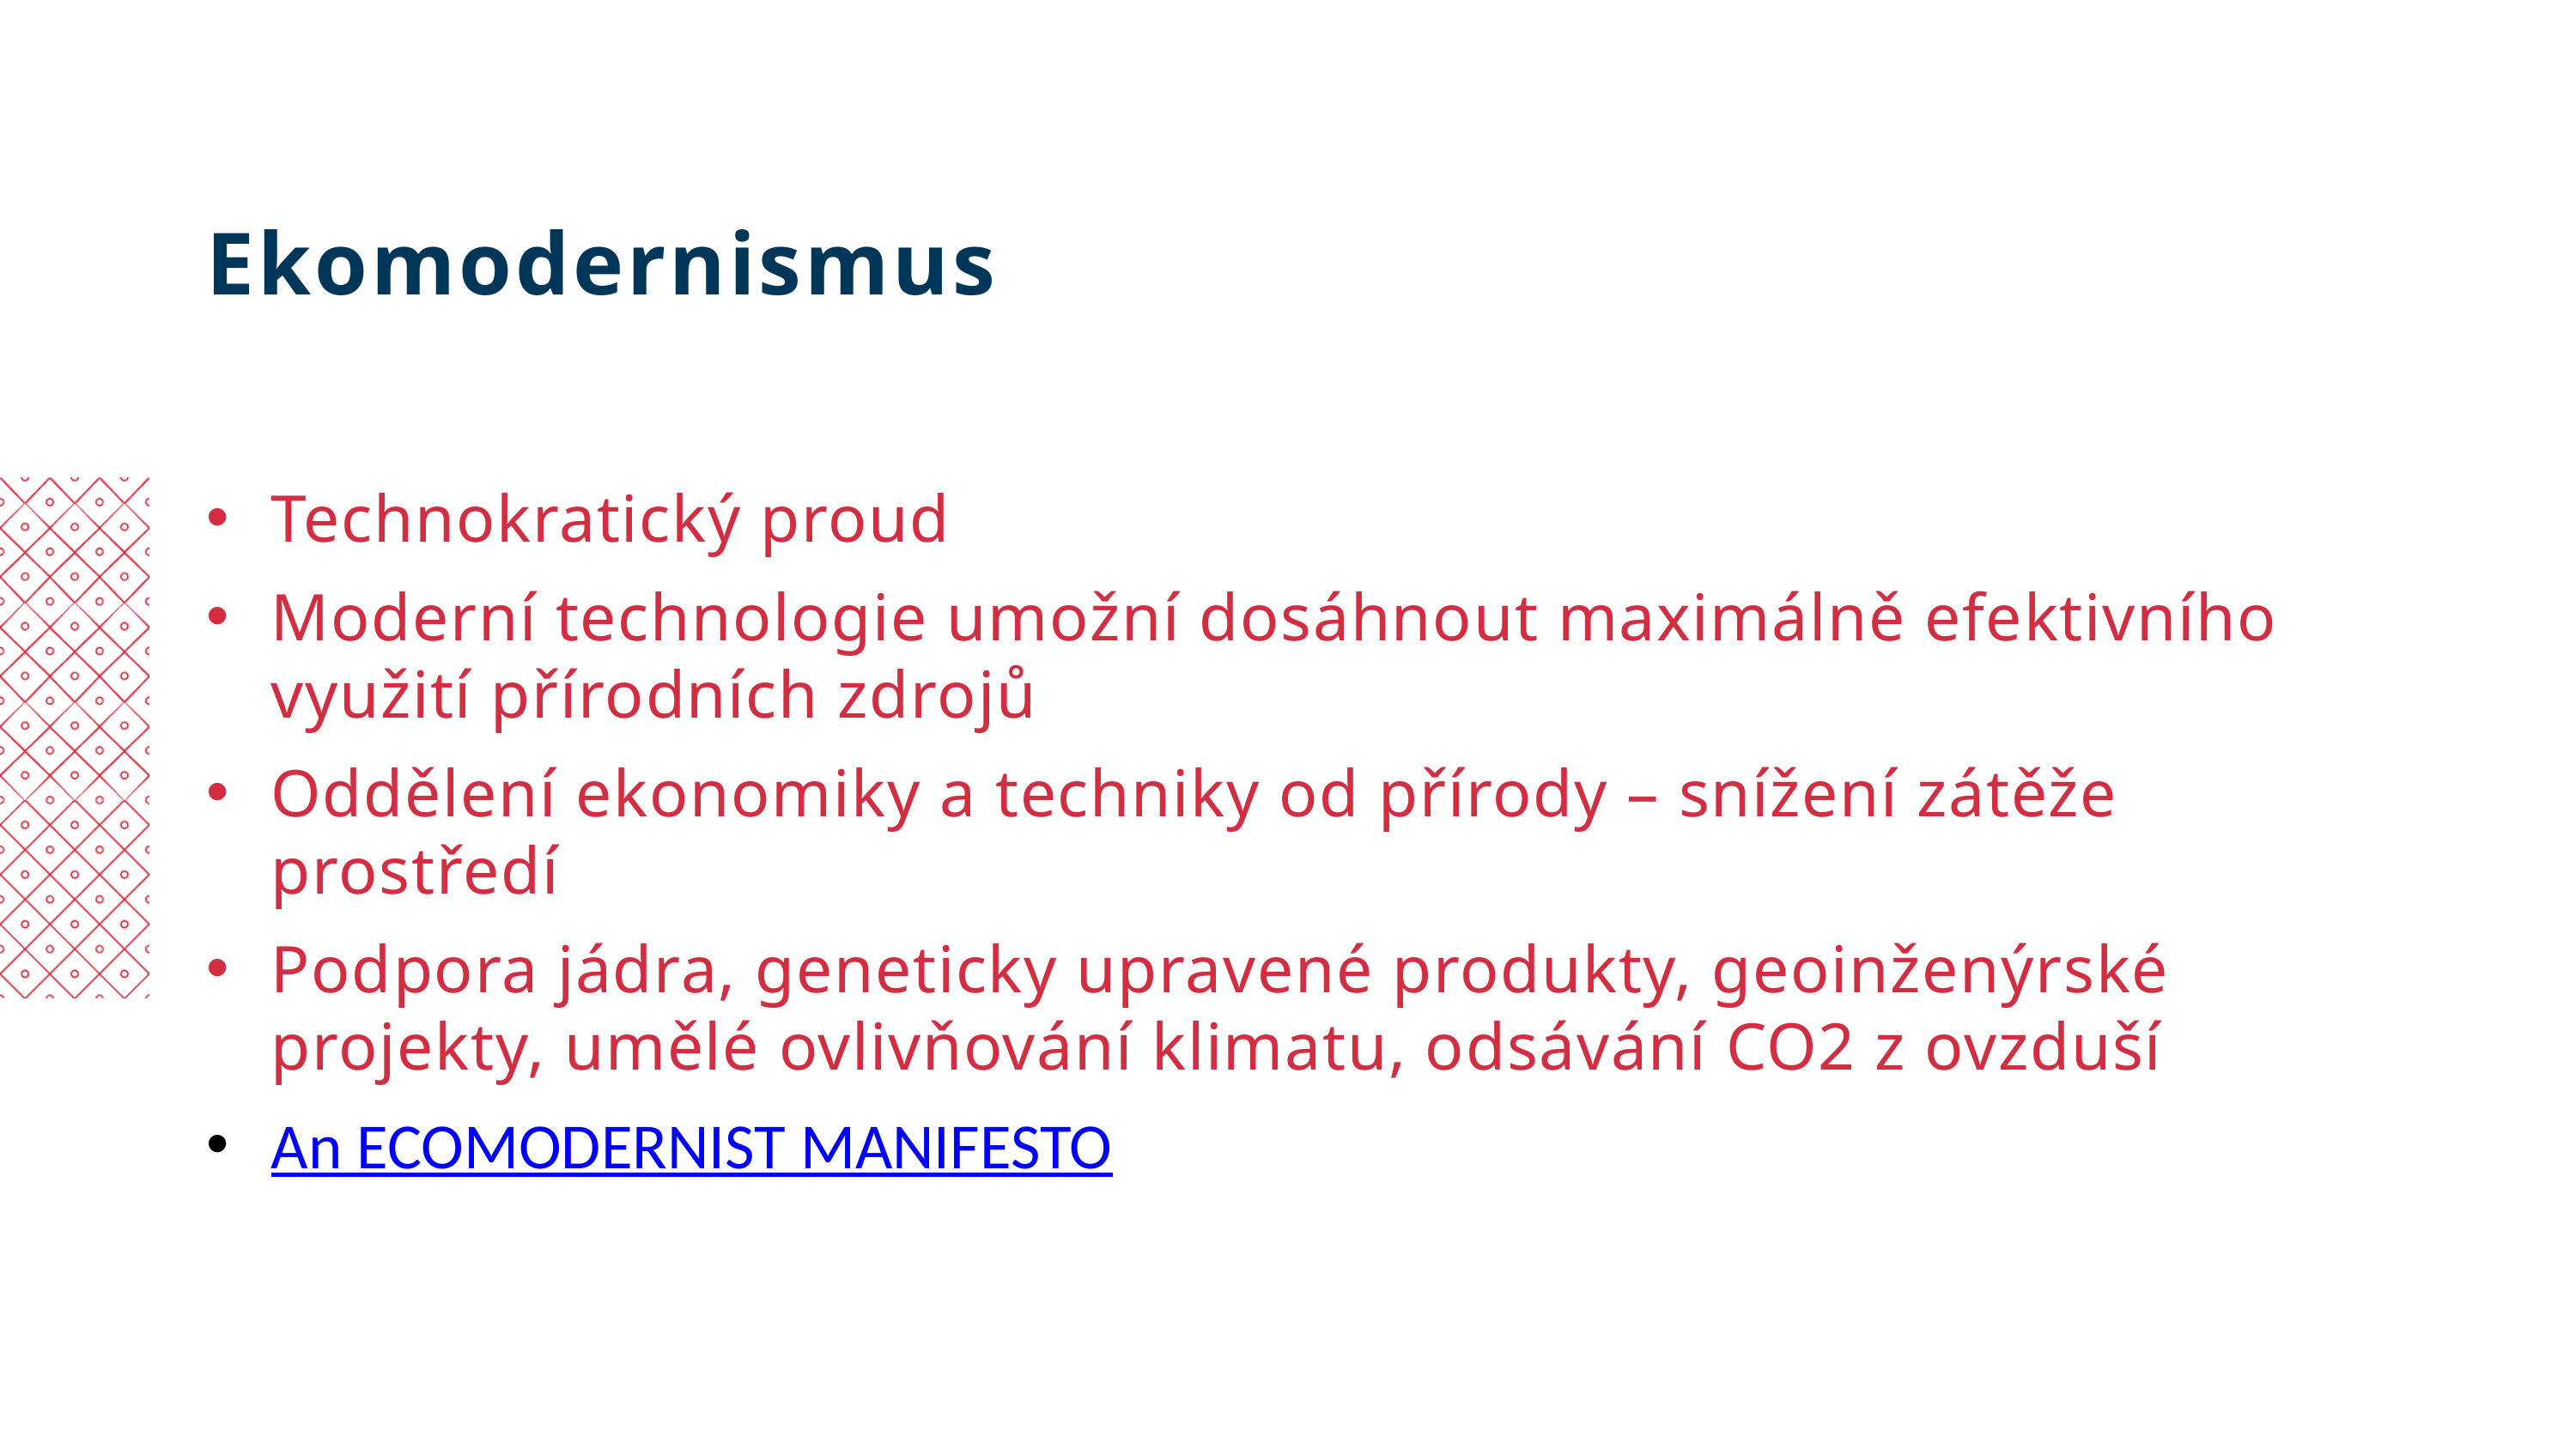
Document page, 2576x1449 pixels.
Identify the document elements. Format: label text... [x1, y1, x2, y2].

text_box Technokratický proud Moderní technologie umožní dosáhnout maximálně efektivního využití přírodních zdrojů Oddělení ekonomiky a techniky od přírody – snížení zátěže prostředí Podpora jádra, geneticky upravené produkty, geoinženýrské projekty, umělé ovlivňování klimatu, odsávání CO2 z ovzduší An ECOMODERNIST MANIFESTO [206, 477, 2361, 1281]
text_box Ekomodernismus [206, 209, 2523, 312]
text_box [0, 477, 149, 998]
